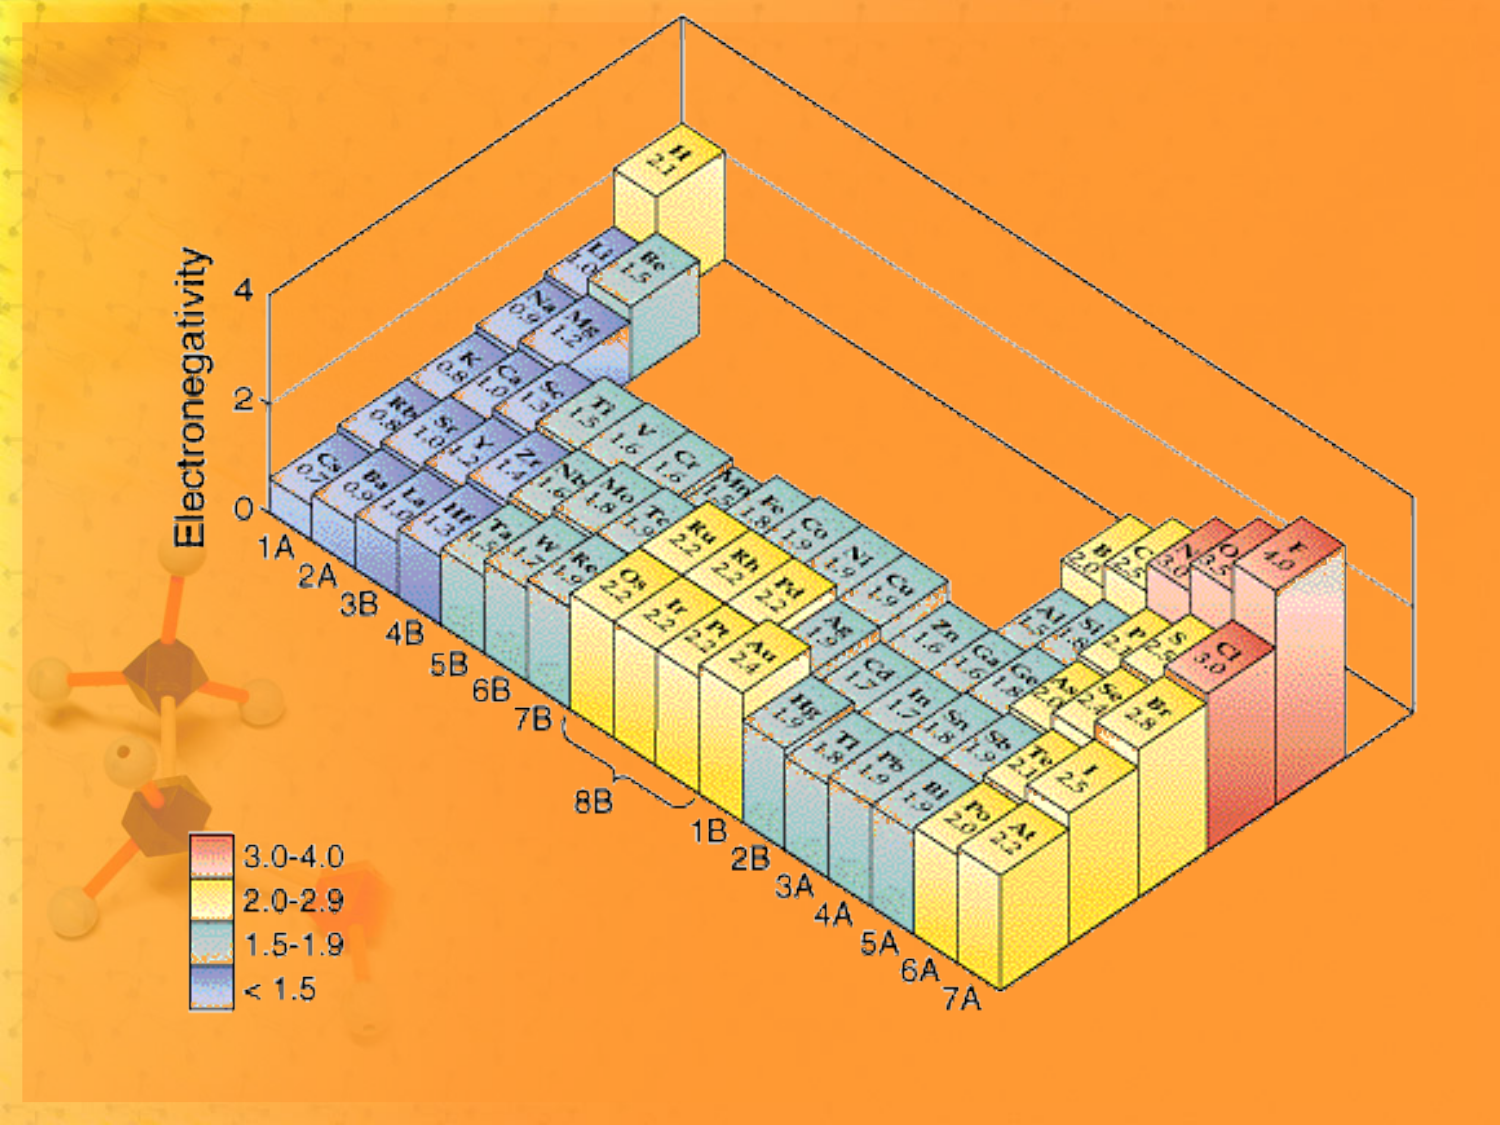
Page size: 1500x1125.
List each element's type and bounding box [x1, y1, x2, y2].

list [24, 0, 1500, 1034]
picture [0, 0, 1500, 1125]
